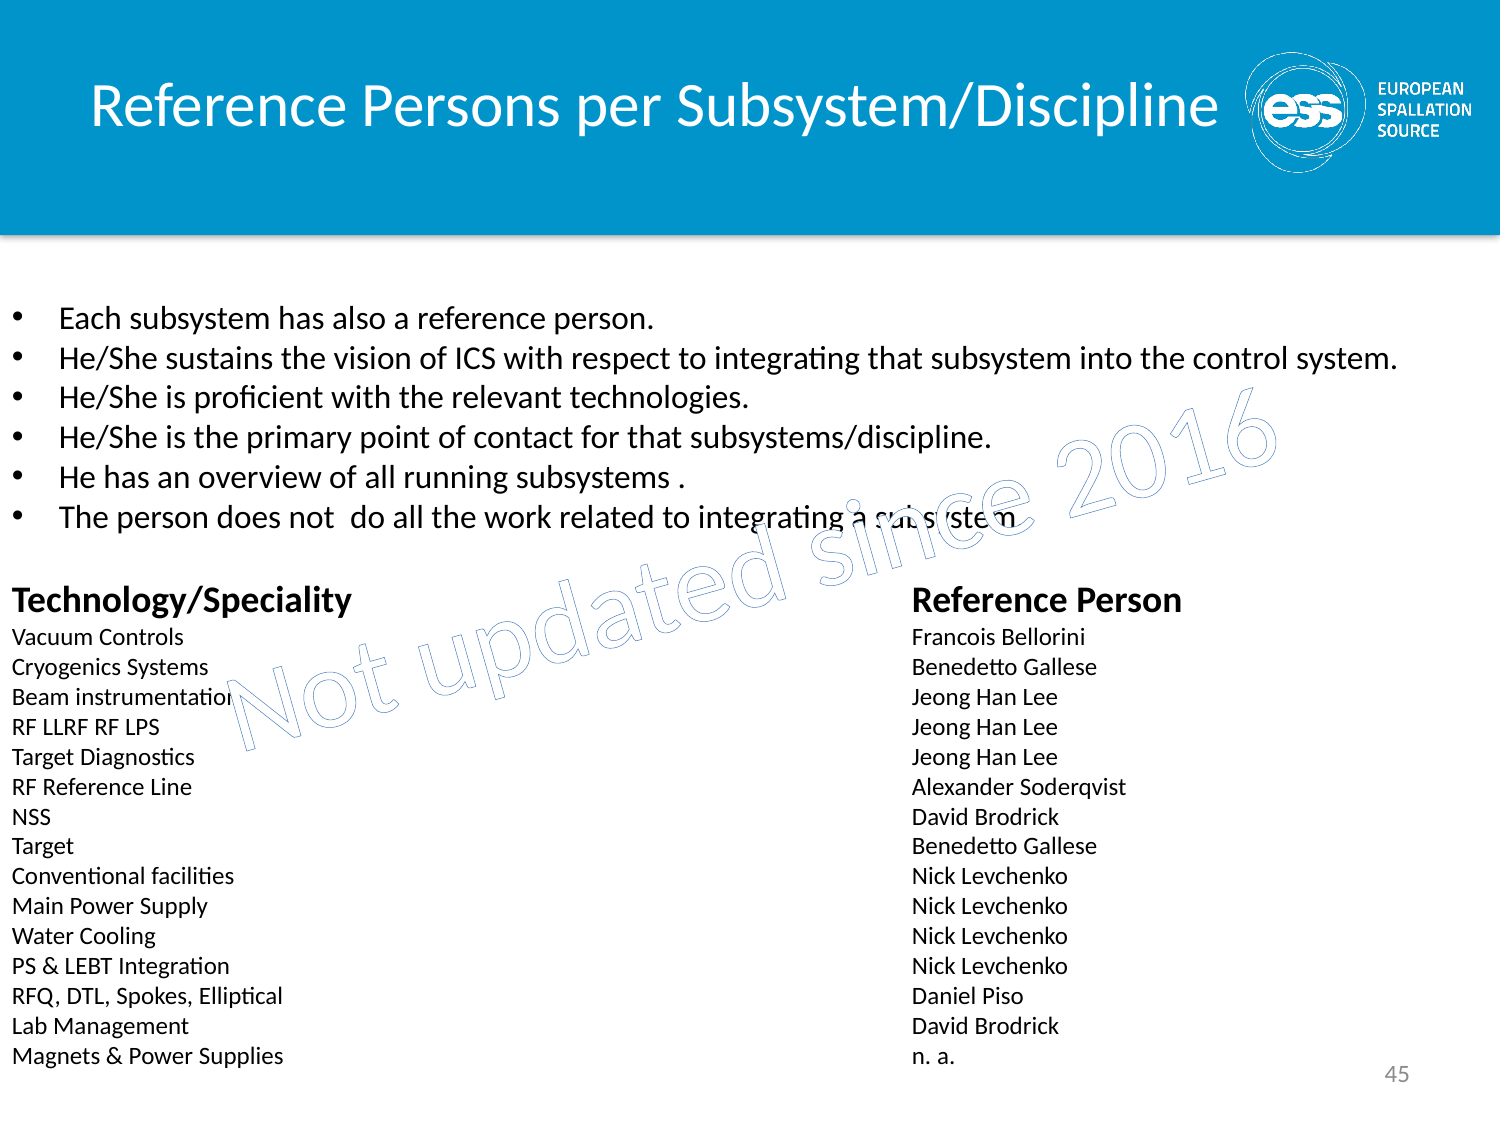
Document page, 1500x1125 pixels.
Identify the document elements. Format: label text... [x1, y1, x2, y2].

picture [1454, 83, 1458, 94]
picture [1432, 125, 1438, 136]
text_box Not updated since 2016 [191, 337, 1308, 787]
picture [1423, 83, 1430, 94]
picture [1418, 104, 1423, 115]
picture [1409, 104, 1415, 115]
picture [1379, 83, 1385, 94]
picture [1389, 104, 1393, 115]
picture [1422, 125, 1428, 134]
title Reference Persons per Subsystem/Discipline [75, 45, 1247, 233]
picture [1398, 109, 1406, 115]
picture [1436, 104, 1444, 115]
text_box Each subsystem has also a reference person. He/She sustains the vision of ICS with respect to integrating that subsystem into the control system. He/She is proficient with the relevant technologies. He/She is the primary point of contact for that subsystems/discipline. He has an overview of all running subsystems . The person does not do all the work related to integrating a subsystem. Technology/Speciality Reference Person Vacuum Controls Francois Bellorini Cryogenics Systems Benedetto Gallese Beam instrumentation Jeong Han Lee RF LLRF RF LPS Jeong Han Lee Target Diagnostics Jeong Han Lee RF Reference Line Alexander Soderqvist NSS David Brodrick Target Benedetto Gallese Conventional facilities Nick Levchenko Main Power Supply Nick Levchenko Water Cooling Nick Levchenko PS & LEBT Integration Nick Levchenko RFQ, DTL, Spokes, Elliptical Daniel Piso Lab Management David Brodrick Magnets & Power Supplies n. a. [0, 243, 1497, 1107]
picture [1264, 94, 1342, 127]
picture [1443, 86, 1450, 93]
picture [1400, 83, 1407, 94]
